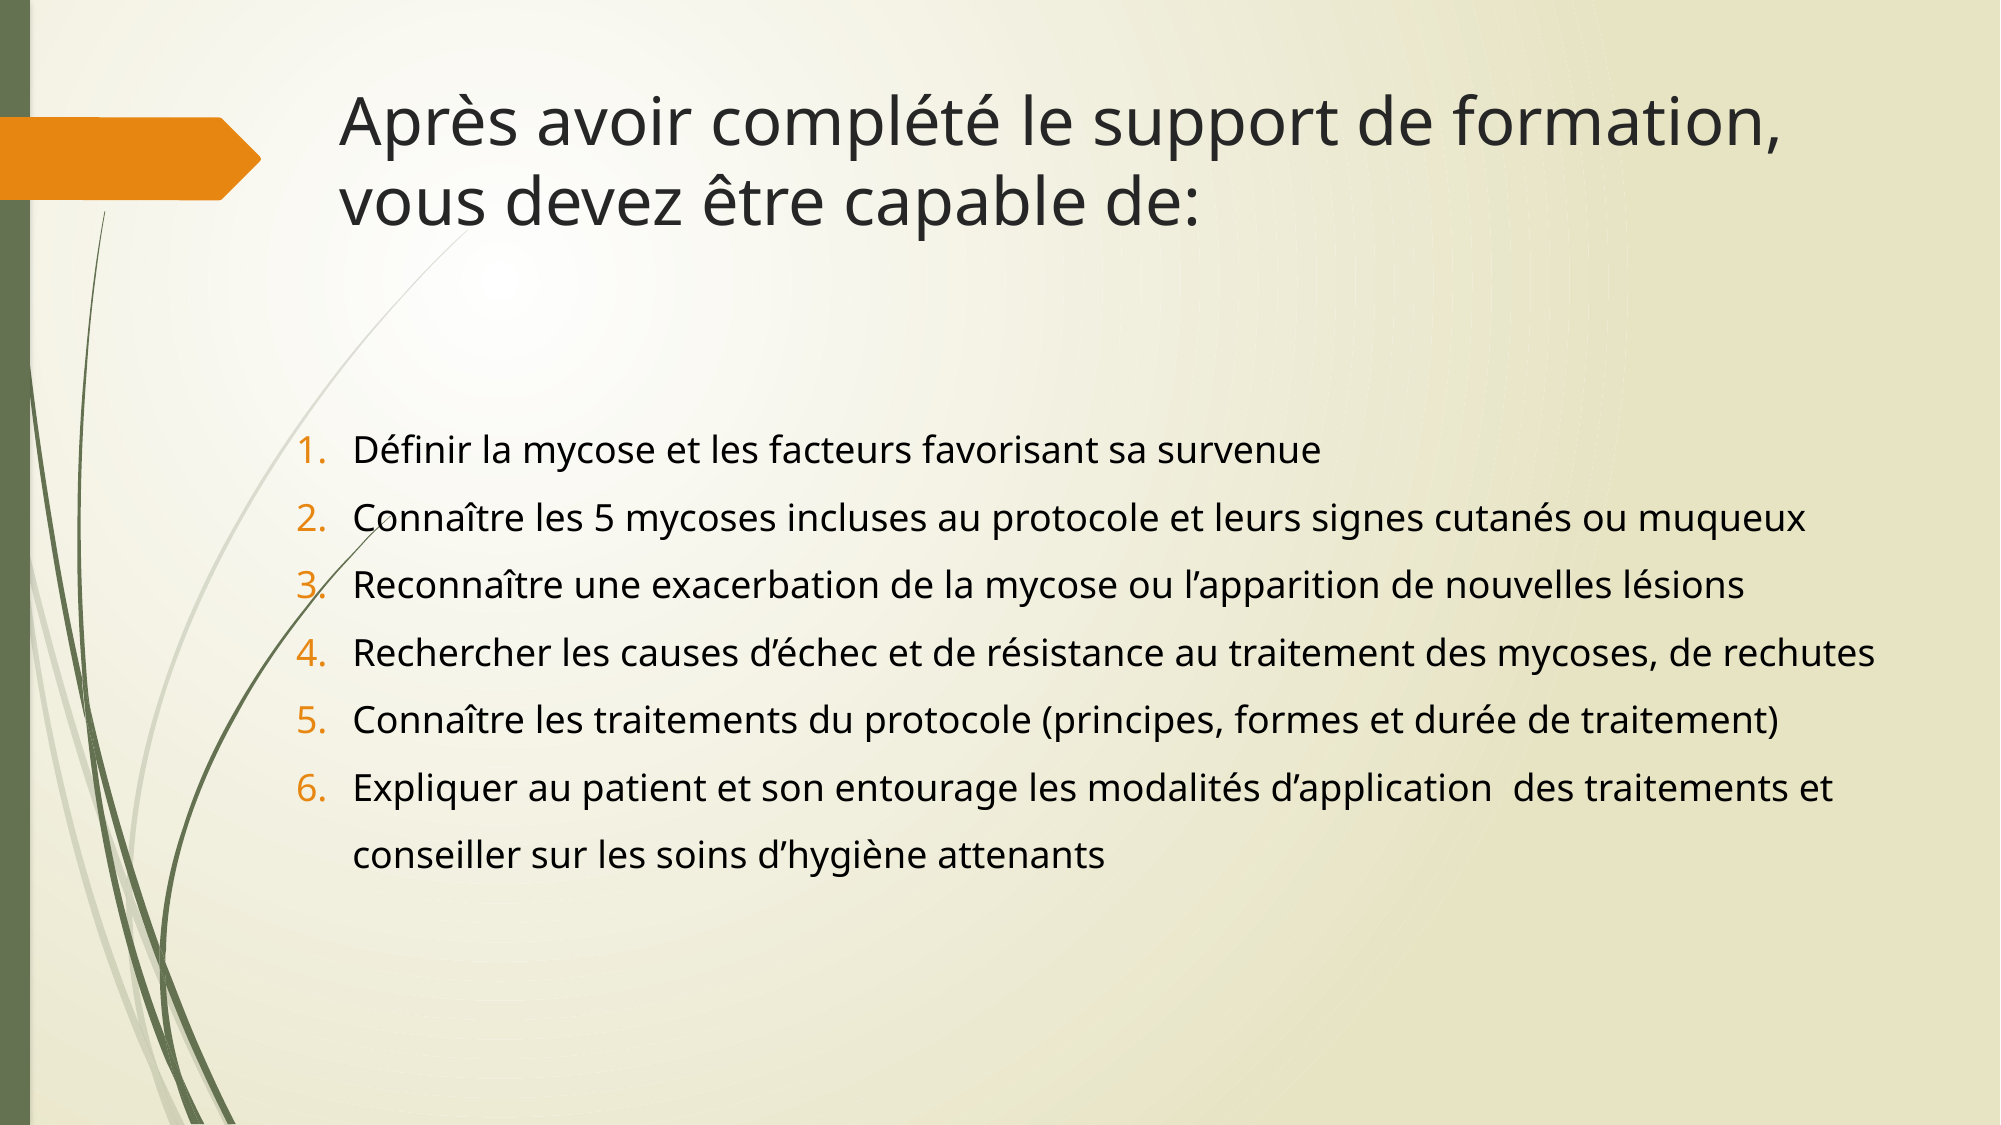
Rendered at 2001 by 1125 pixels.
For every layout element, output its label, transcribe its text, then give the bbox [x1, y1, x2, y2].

title Après avoir complété le support de formation, vous devez être capable de: [324, 71, 1958, 282]
list Définir la mycose et les facteurs favorisant sa survenue Connaître les 5 mycoses incluses au protocole et leurs signes cutanés ou muqueux Reconnaître une exacerbation de la mycose ou l’apparition de nouvelles lésions Rechercher les causes d’échec et de résistance au traitement des mycoses, de rechutes Connaître les traitements du protocole (principes, formes et durée de traitement) Expliquer au patient et son entourage les modalités d’application des traitements et conseiller sur les soins d’hygiène attenants [266, 300, 2000, 980]
